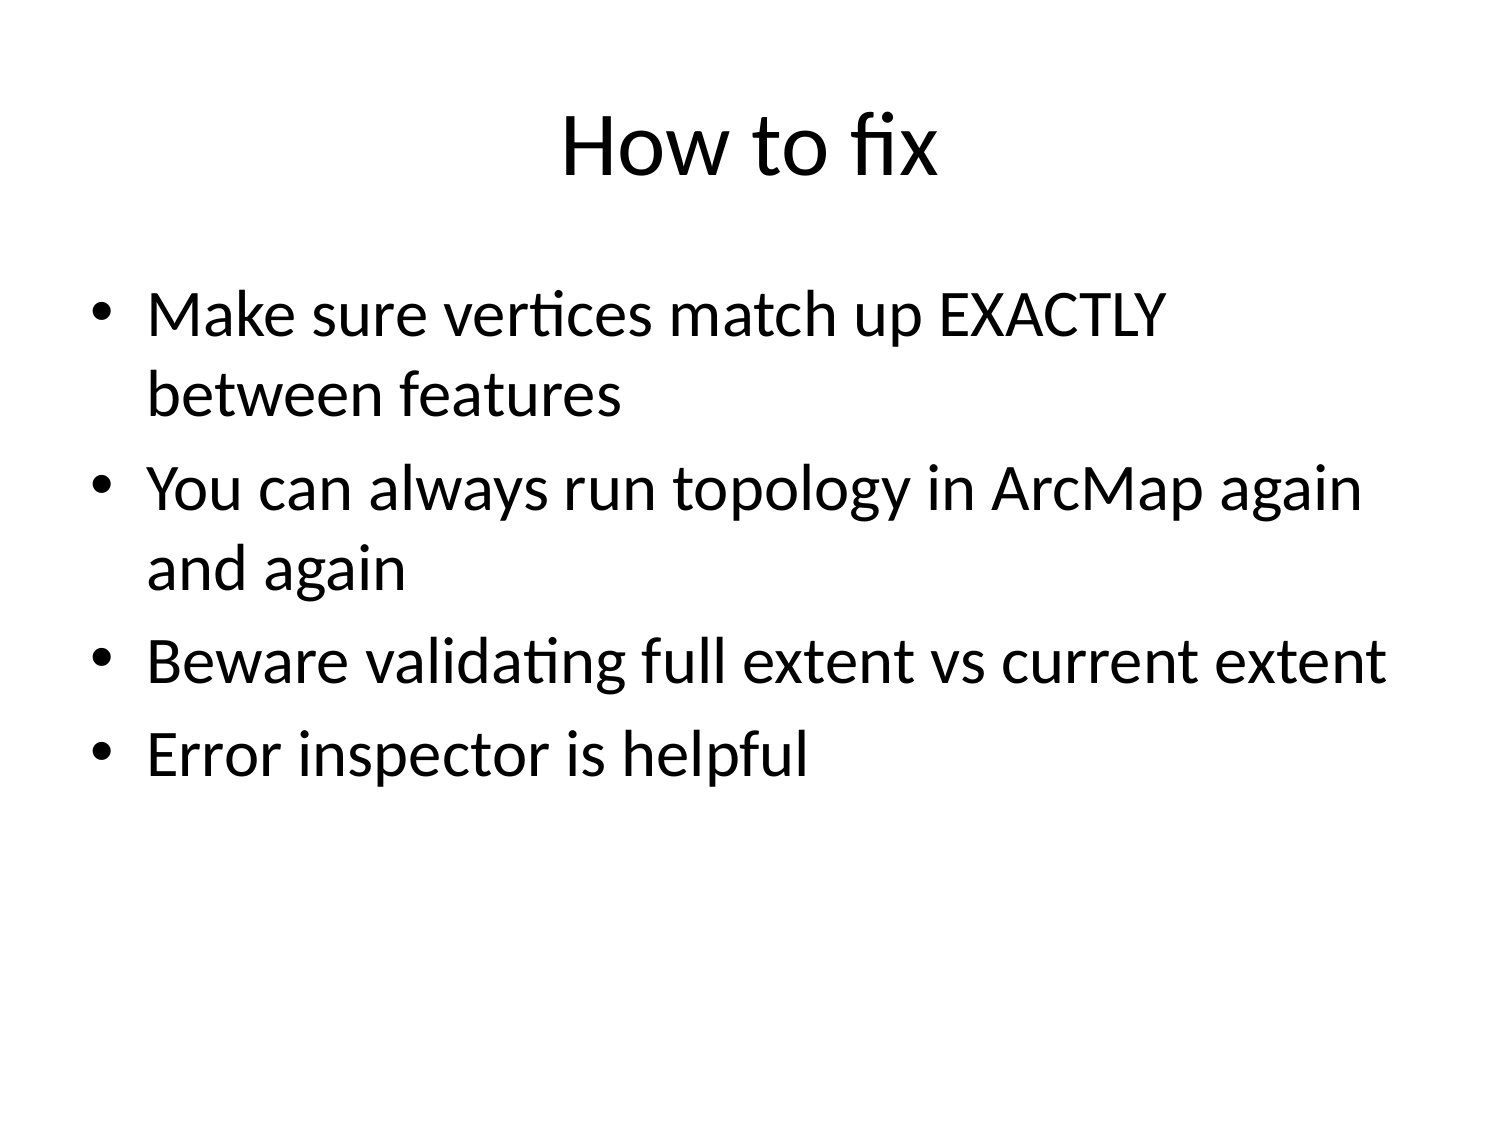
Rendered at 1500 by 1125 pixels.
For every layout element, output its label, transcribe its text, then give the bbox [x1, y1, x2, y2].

title How to fix [75, 45, 1425, 233]
list Make sure vertices match up EXACTLY between features You can always run topology in ArcMap again and again Beware validating full extent vs current extent Error inspector is helpful [75, 262, 1425, 1005]
